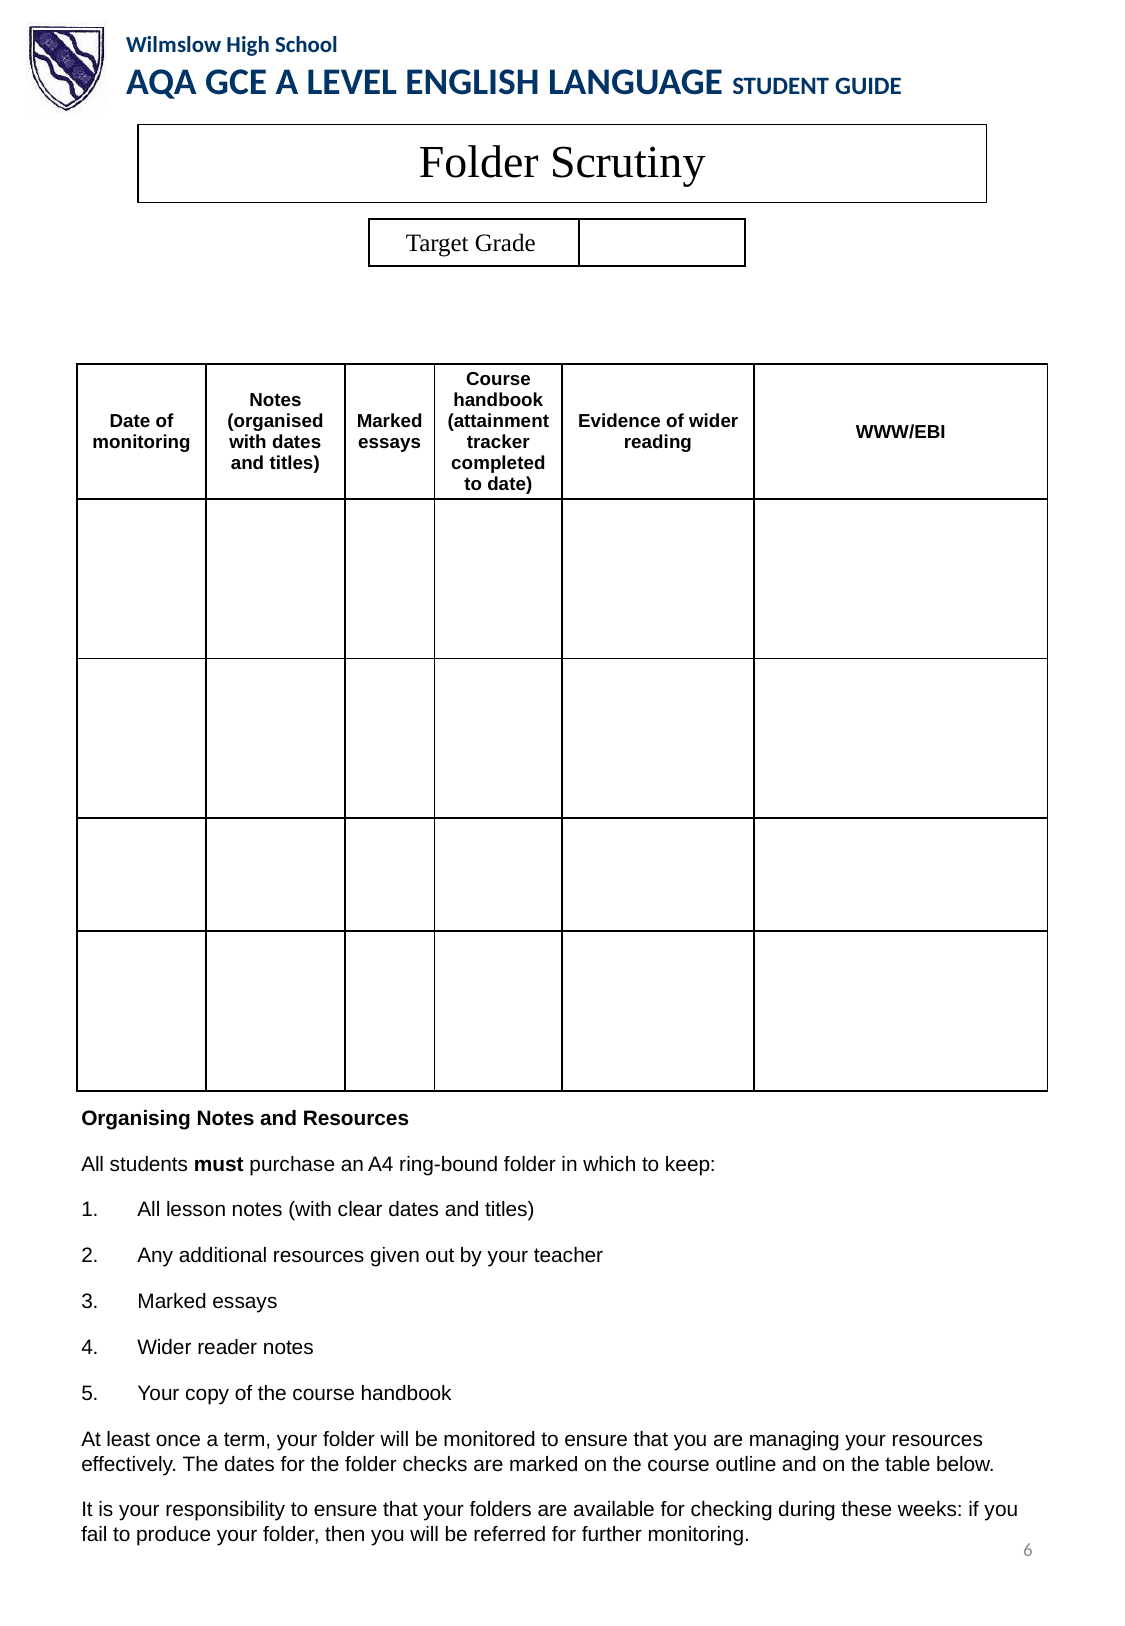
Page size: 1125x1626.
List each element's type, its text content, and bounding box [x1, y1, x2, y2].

table_header Date of monitoring [78, 365, 205, 498]
table_header Notes (organised with dates and titles) [207, 365, 344, 498]
table_header Evidence of wider reading [563, 365, 753, 498]
table_cell [78, 500, 205, 658]
table_cell [78, 932, 205, 1090]
table_cell [563, 932, 753, 1090]
table_header Course handbook (attainment tracker completed to date) [435, 365, 561, 498]
table_cell [755, 819, 1047, 930]
table_cell [207, 932, 344, 1090]
table_cell [563, 500, 753, 658]
table_header Marked essays [346, 365, 434, 498]
text_box Folder Scrutiny [138, 124, 987, 203]
table_cell [435, 819, 561, 930]
table_cell [755, 932, 1047, 1090]
table_cell [207, 659, 344, 817]
table_cell [435, 932, 561, 1090]
slide_number 6 [794, 1506, 1048, 1593]
table_cell [78, 819, 205, 930]
table_cell [563, 819, 753, 930]
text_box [26, 21, 928, 155]
table_cell [563, 659, 753, 817]
text_box Organising Notes and Resources All students must purchase an A4 ring-bound folder in which to keep: All lesson notes (with clear dates and titles) Any additional resources given out by your teacher Marked essays Wider reader notes Your copy of the course handbook At least once a term, your folder will be monitored to ensure that you are managing your resources effectively. The dates for the folder checks are marked on the course outline and on the table below. It is your responsibility to ensure that your folders are available for checking during these weeks: if you fail to produce your folder, then you will be referred for further monitoring. [66, 1093, 1048, 1554]
table_cell [755, 659, 1047, 817]
table_cell [207, 500, 344, 658]
table_cell [346, 819, 434, 930]
table_cell [207, 819, 344, 930]
table_header [580, 220, 744, 265]
table_cell [346, 500, 434, 658]
table_cell [346, 659, 434, 817]
table_header WWW/EBI [755, 365, 1047, 498]
table_header Target Grade [370, 220, 578, 265]
table_cell [346, 932, 434, 1090]
table_cell [755, 500, 1047, 658]
table_cell [435, 659, 561, 817]
table_cell [78, 659, 205, 817]
table_cell [435, 500, 561, 658]
